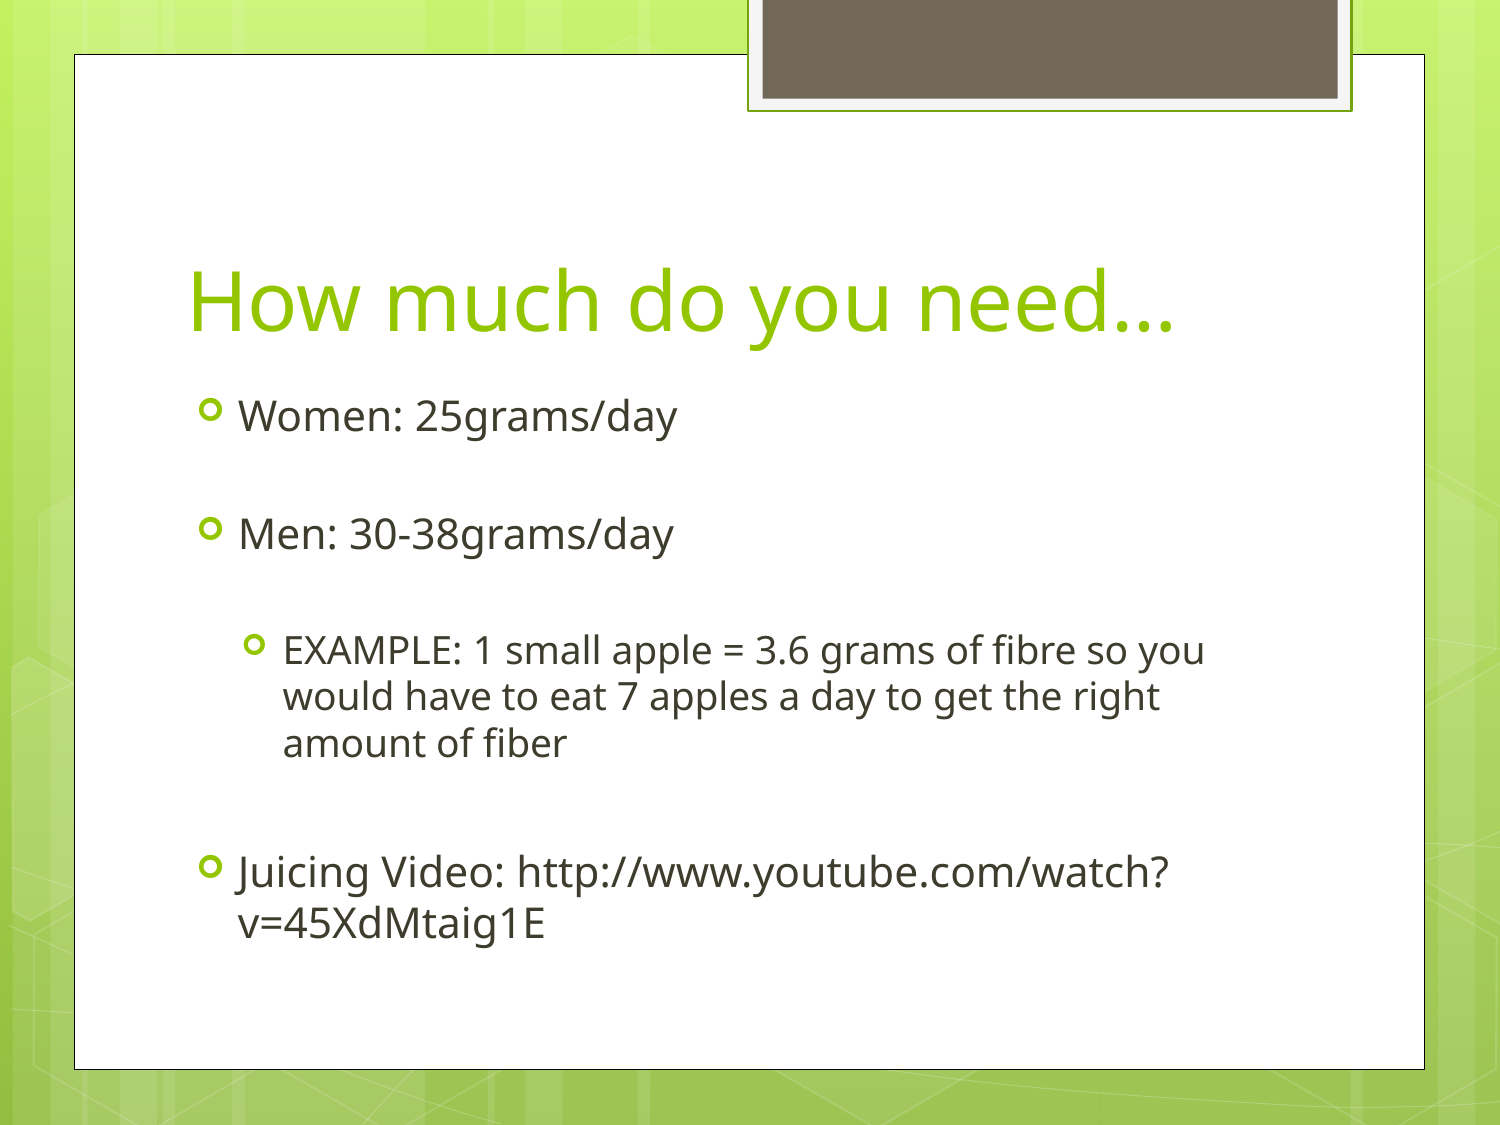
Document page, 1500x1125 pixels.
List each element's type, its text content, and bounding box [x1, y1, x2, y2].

title How much do you need… [171, 168, 1324, 357]
list Women: 25grams/day Men: 30-38grams/day EXAMPLE: 1 small apple = 3.6 grams of fibre so you would have to eat 7 apples a day to get the right amount of fiber Juicing Video: http://www.youtube.com/watch?v=45XdMtaig1E [171, 381, 1283, 957]
